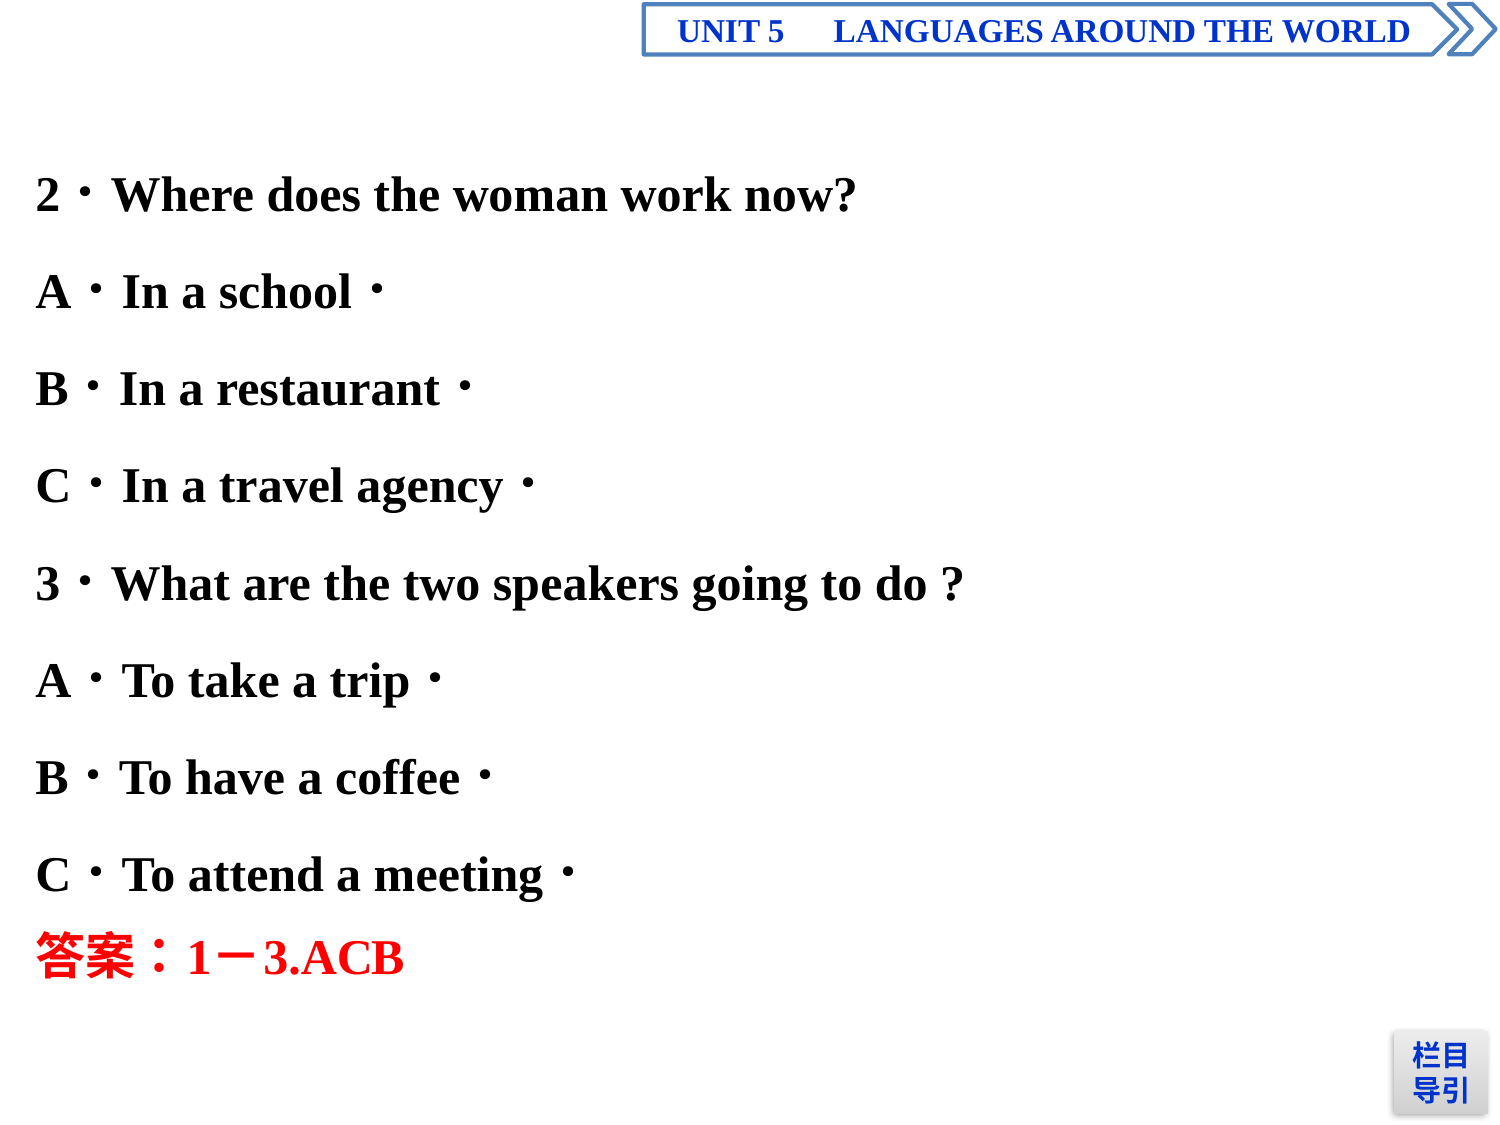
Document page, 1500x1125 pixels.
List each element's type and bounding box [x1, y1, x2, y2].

text_box [34, 925, 1466, 1024]
text_box [35, 160, 1466, 925]
